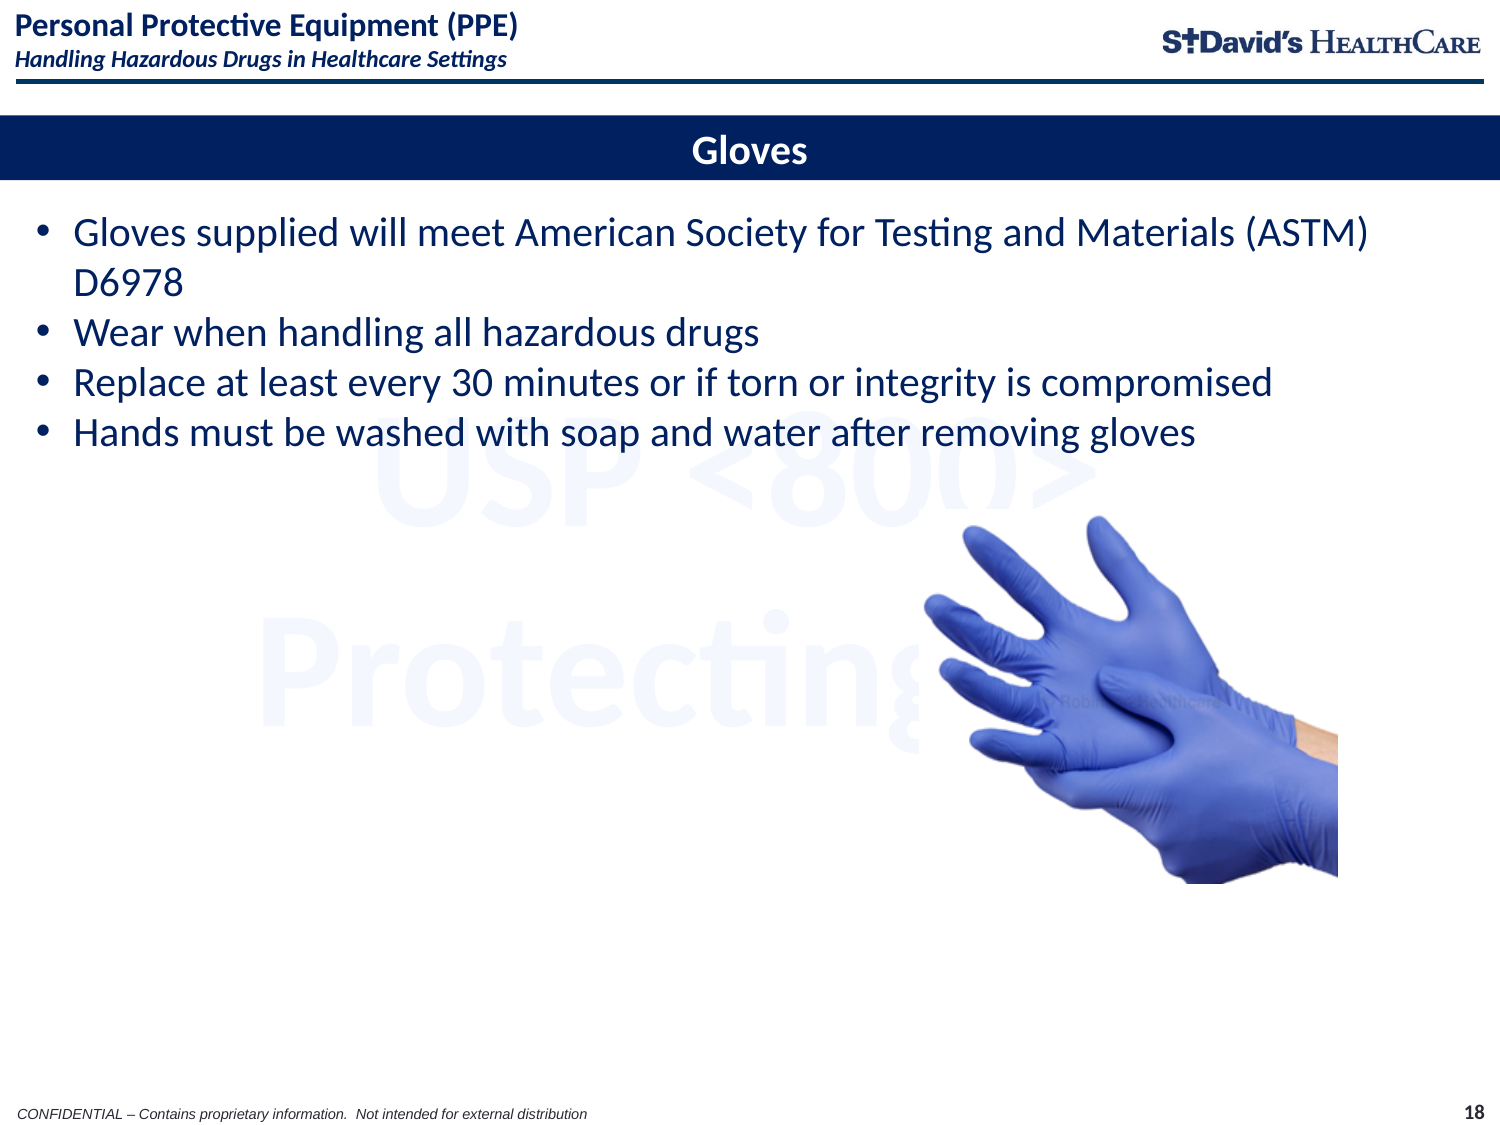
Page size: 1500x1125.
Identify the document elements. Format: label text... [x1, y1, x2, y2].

title Personal Protective Equipment (PPE) Handling Hazardous Drugs in Healthcare Settings [0, 0, 1153, 80]
slide_number 18 [1149, 1071, 1500, 1125]
picture [1162, 28, 1481, 57]
text_box Gloves [0, 115, 1500, 181]
text_box [919, 509, 1342, 888]
text_box Gloves supplied will meet American Society for Testing and Materials (ASTM) D6978 Wear when handling all hazardous drugs Replace at least every 30 minutes or if torn or integrity is compromised Hands must be washed with soap and water after removing gloves [20, 157, 1493, 1053]
